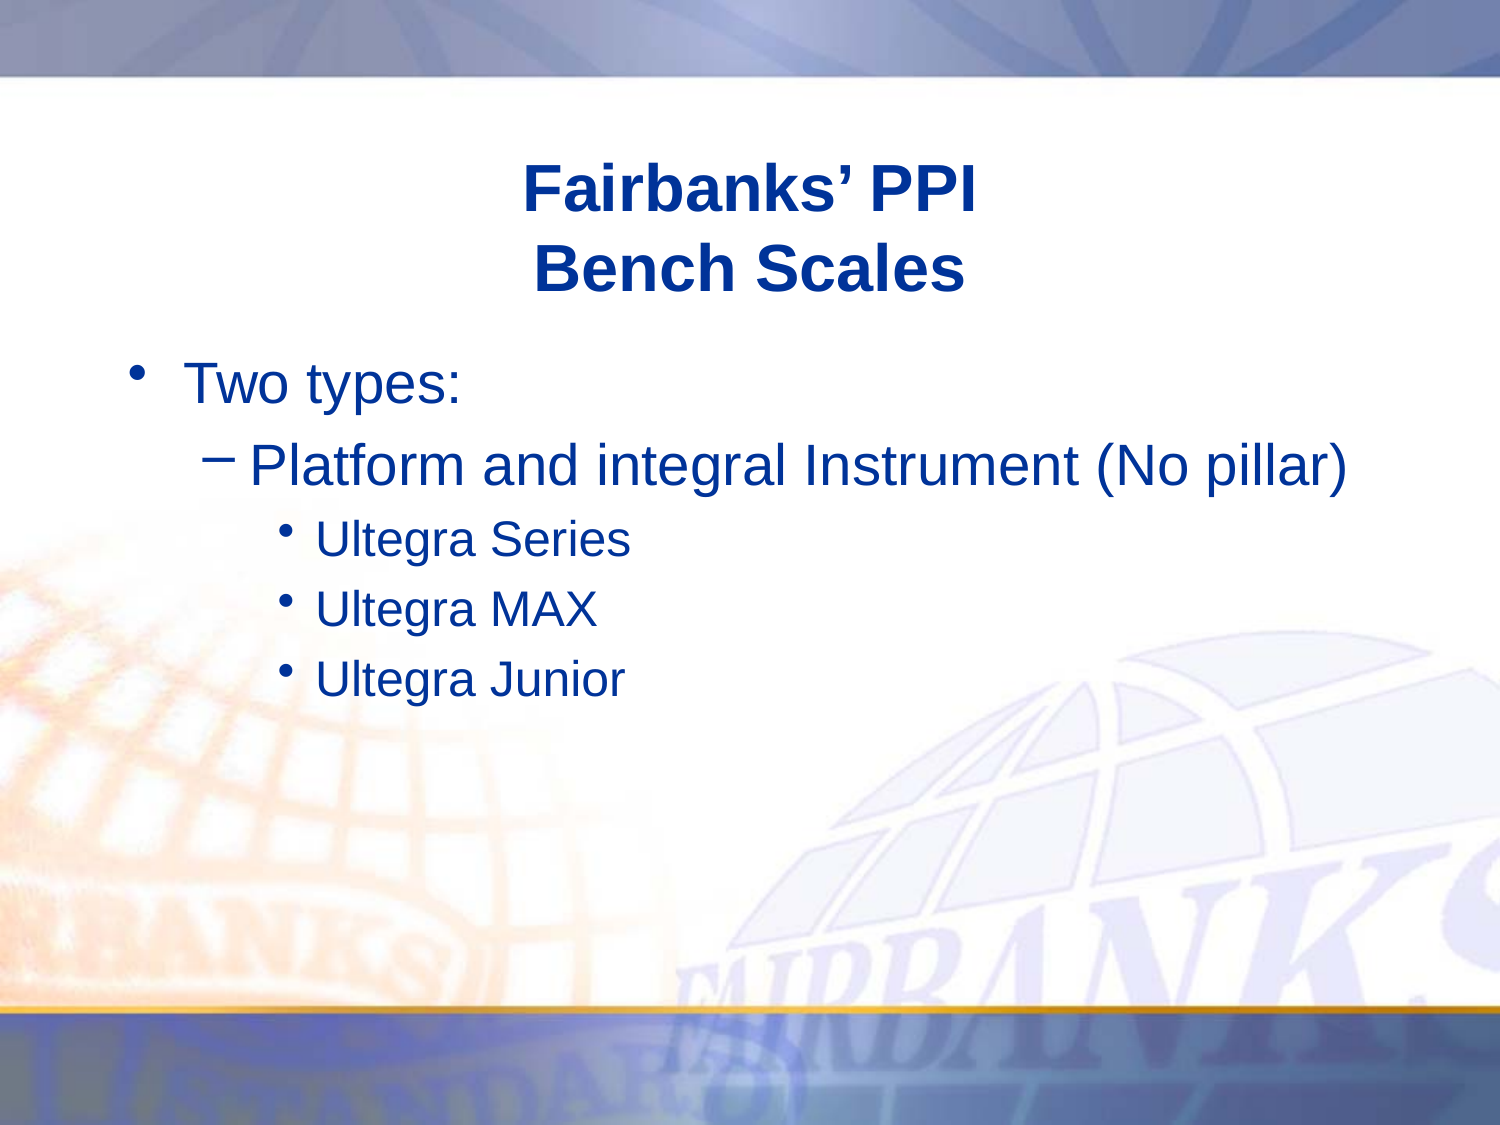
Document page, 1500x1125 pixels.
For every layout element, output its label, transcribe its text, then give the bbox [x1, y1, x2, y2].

title Fairbanks’ PPI Bench Scales [112, 99, 1388, 337]
picture [0, 0, 1500, 1125]
list Two types: Platform and integral Instrument (No pillar) Ultegra Series Ultegra MAX Ultegra Junior [112, 337, 1388, 963]
